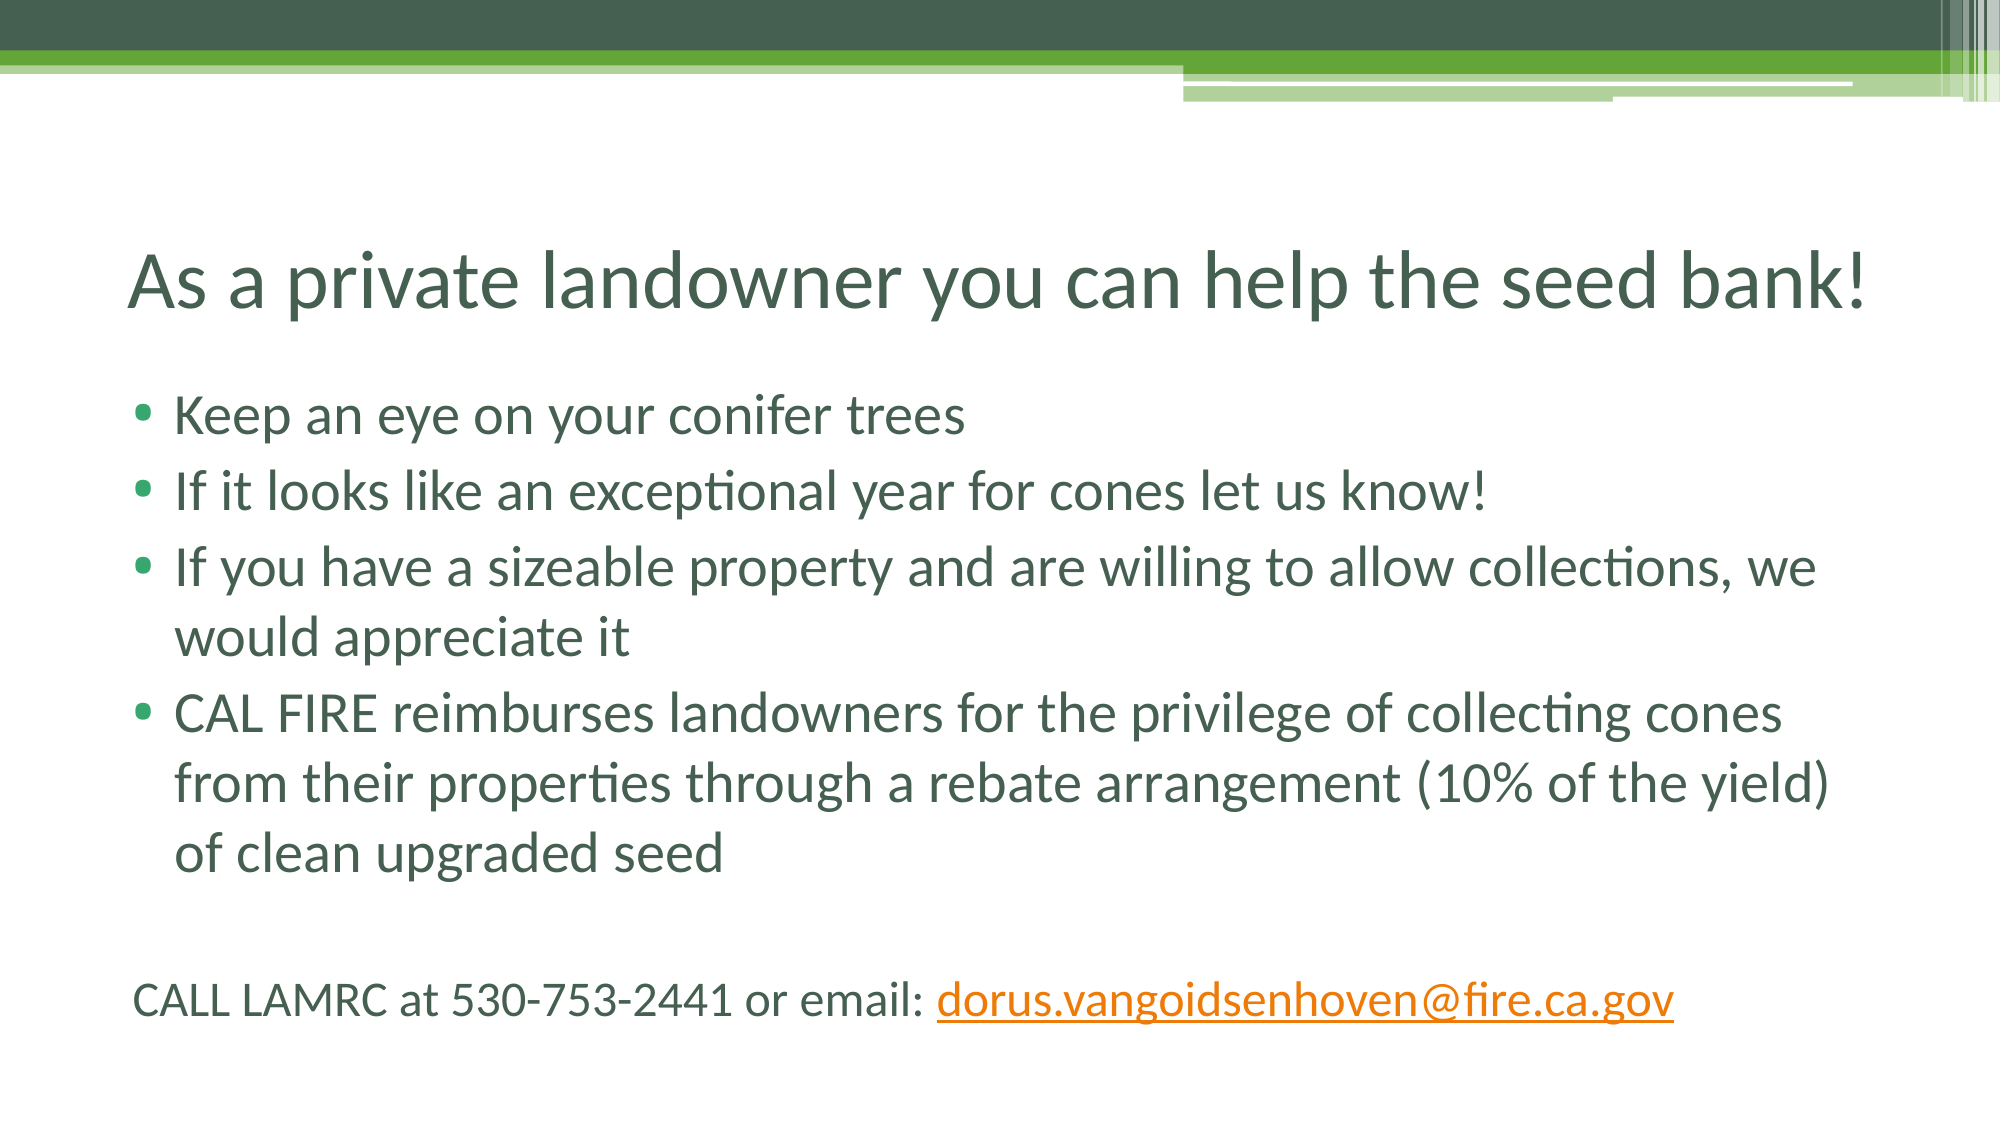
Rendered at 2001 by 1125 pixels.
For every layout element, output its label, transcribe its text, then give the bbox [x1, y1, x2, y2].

list Keep an eye on your conifer trees If it looks like an exceptional year for cones let us know! If you have a sizeable property and are willing to allow collections, we would appreciate it CAL FIRE reimburses landowners for the privilege of collecting cones from their properties through a rebate arrangement (10% of the yield) of clean upgraded seed CALL LAMRC at 530-753-2441 or email: dorus.vangoidsenhoven@fire.ca.gov [99, 368, 1900, 1079]
title As a private landowner you can help the seed bank! [99, 187, 1900, 363]
